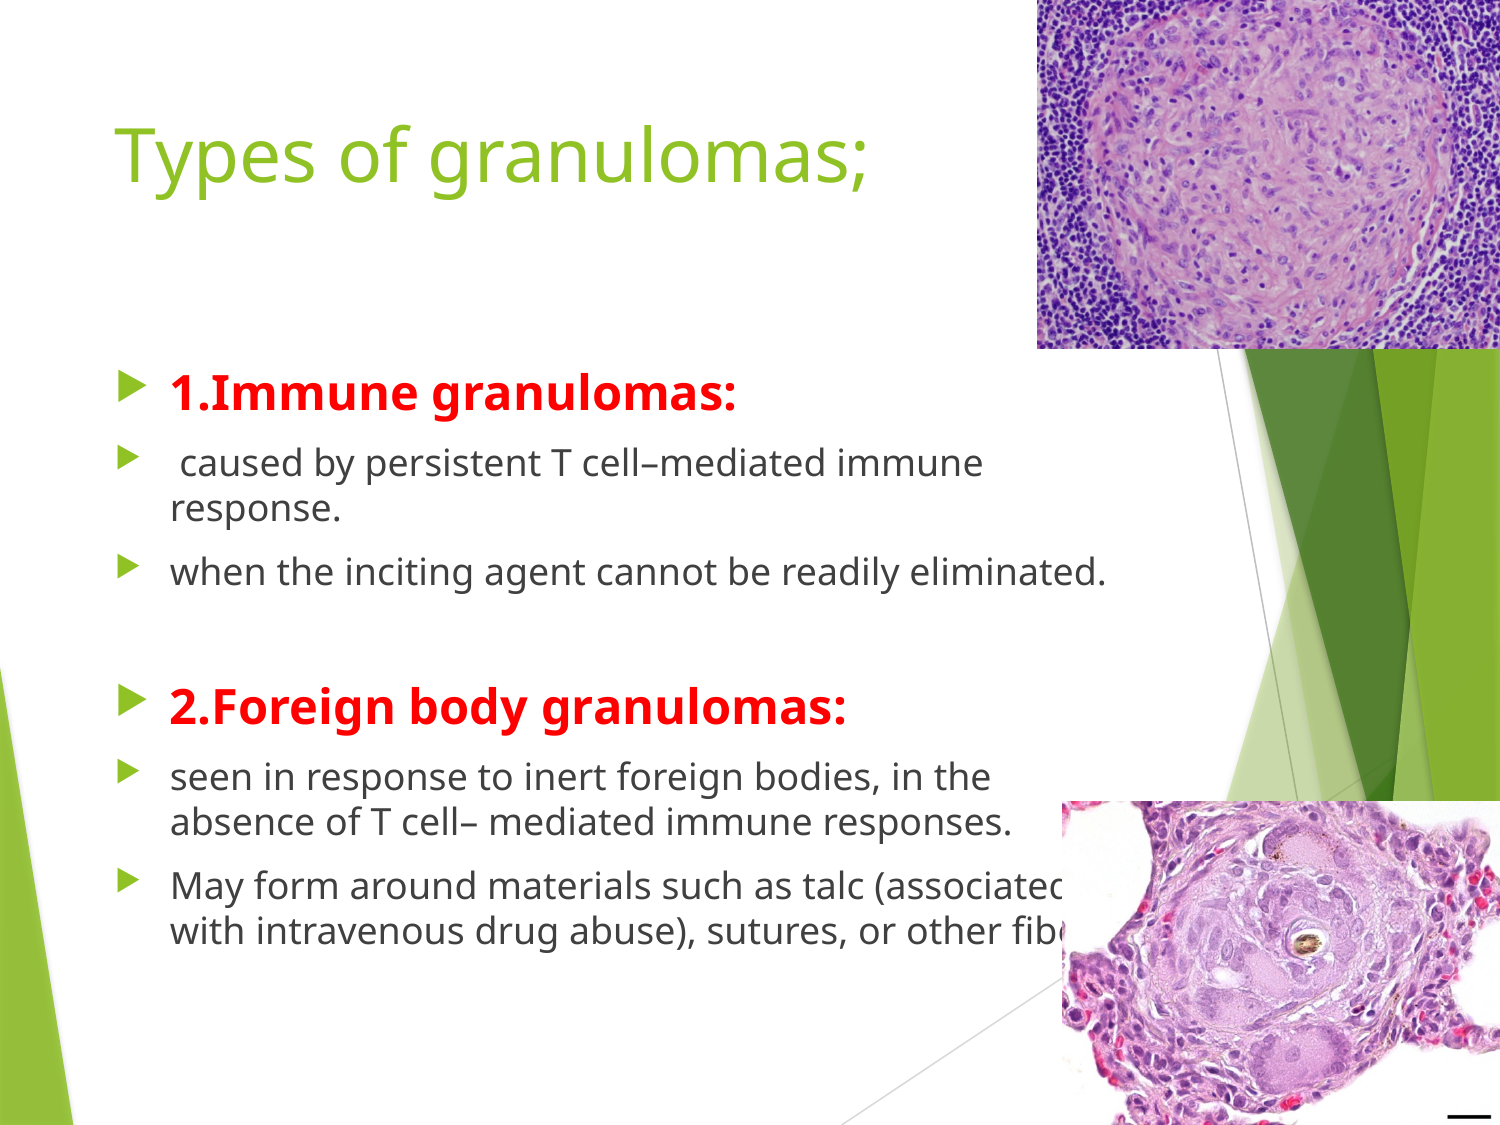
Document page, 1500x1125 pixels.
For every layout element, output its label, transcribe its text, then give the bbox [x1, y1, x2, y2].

picture [1036, 0, 1500, 350]
list 1.Immune granulomas: caused by persistent T cell–mediated immune response. when the inciting agent cannot be readily eliminated. 2.Foreign body granulomas: seen in response to inert foreign bodies, in the absence of T cell– mediated immune responses. May form around materials such as talc (associated with intravenous drug abuse), sutures, or other fibers [99, 354, 1142, 992]
picture [1061, 801, 1500, 1125]
title Types of granulomas; [99, 99, 1031, 317]
